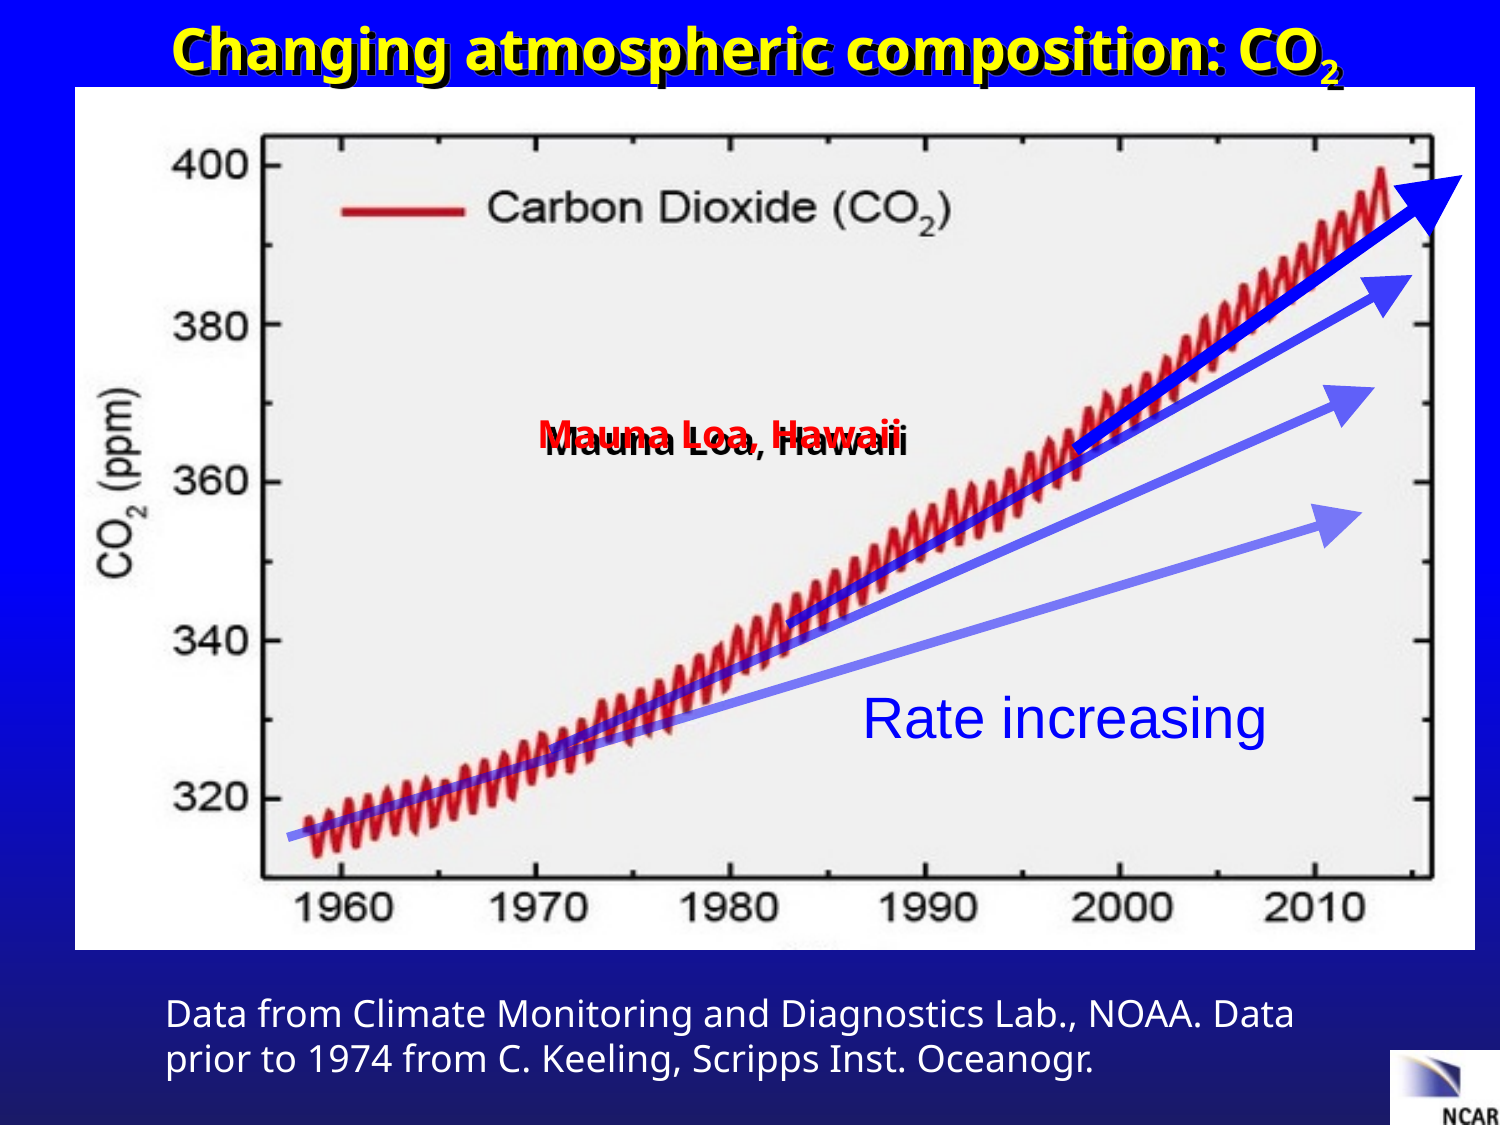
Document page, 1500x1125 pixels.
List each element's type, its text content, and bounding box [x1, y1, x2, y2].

text_box Data from Climate Monitoring and Diagnostics Lab., NOAA. Data prior to 1974 from C. Keeling, Scripps Inst. Oceanogr. [149, 982, 1340, 1087]
picture [74, 87, 1476, 951]
picture [1390, 1050, 1500, 1125]
text_box Changing atmospheric composition: CO2 Mauna Loa, Hawaii [150, 4, 1360, 85]
